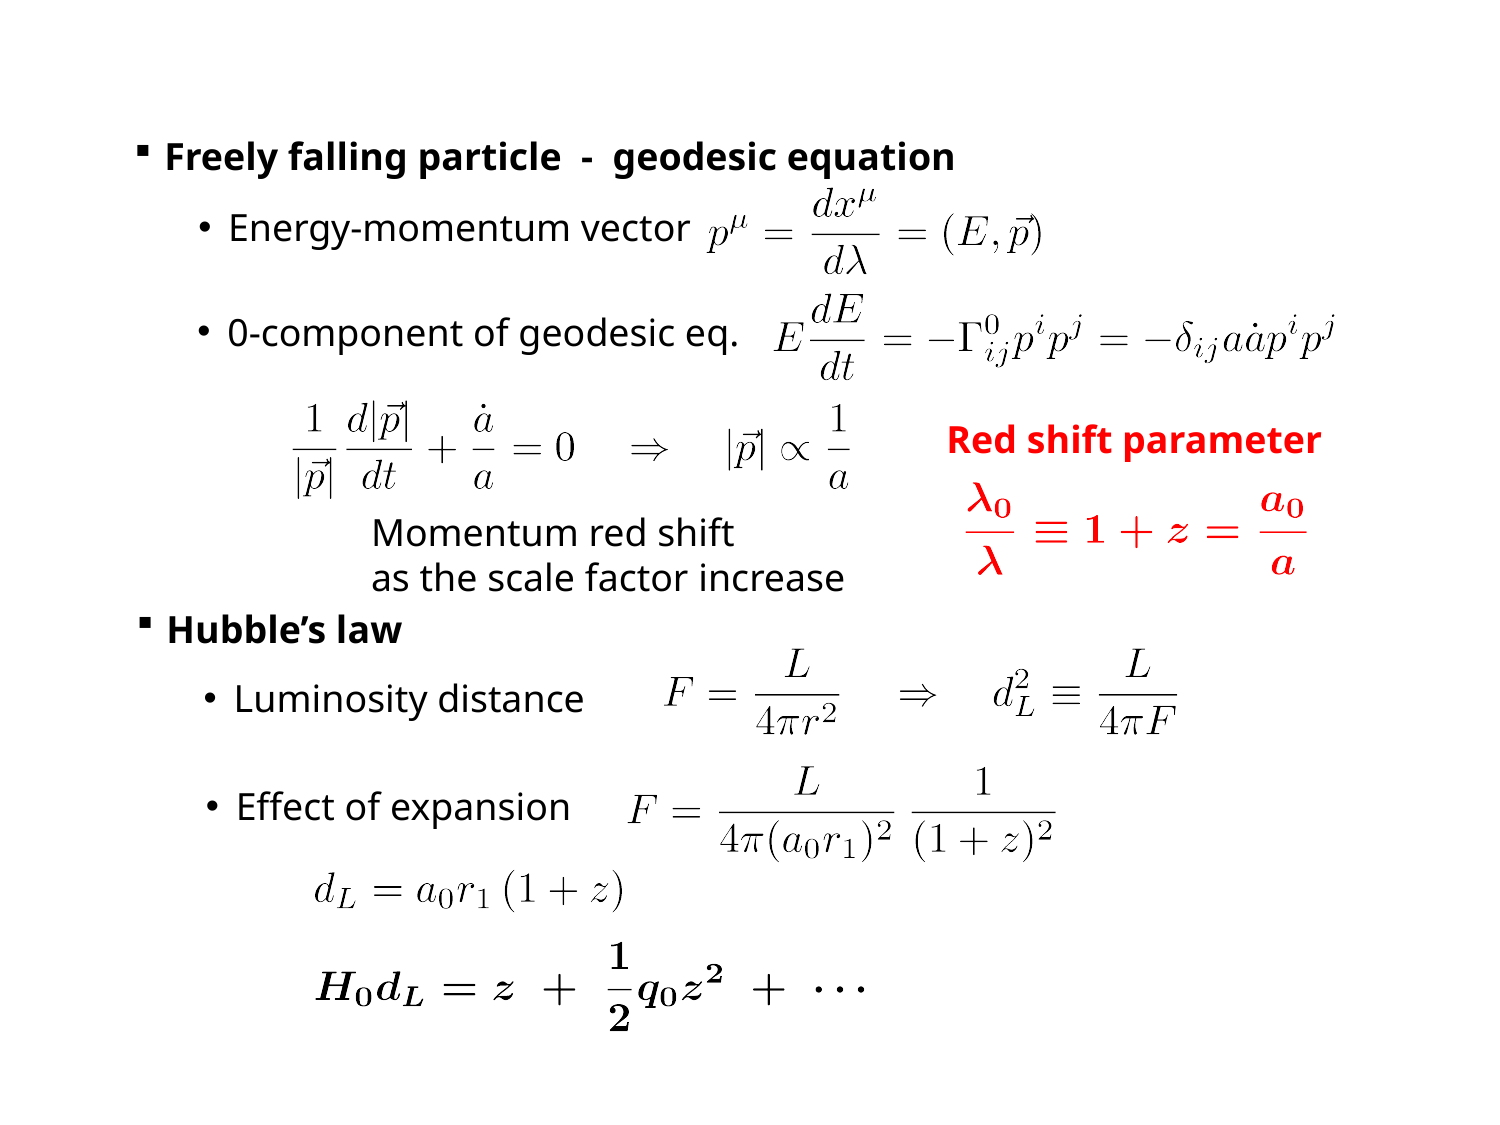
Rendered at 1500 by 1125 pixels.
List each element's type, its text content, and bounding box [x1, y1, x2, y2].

text_box Effect of expansion [191, 775, 587, 836]
picture [289, 396, 853, 502]
text_box Energy-momentum vector [183, 196, 697, 256]
picture [773, 290, 1337, 383]
text_box Freely falling particle - geodesic equation [119, 125, 972, 186]
picture [627, 763, 1058, 864]
text_box Luminosity distance [189, 667, 601, 728]
text_box 0-component of geodesic eq. [182, 301, 755, 361]
text_box Momentum red shift as the scale factor increase [356, 501, 861, 607]
picture [702, 184, 1041, 277]
picture [312, 869, 622, 916]
picture [962, 479, 1309, 576]
picture [660, 645, 1178, 738]
text_box Hubble’s law [121, 598, 418, 658]
text_box Red shift parameter [931, 408, 1338, 469]
picture [312, 939, 868, 1036]
